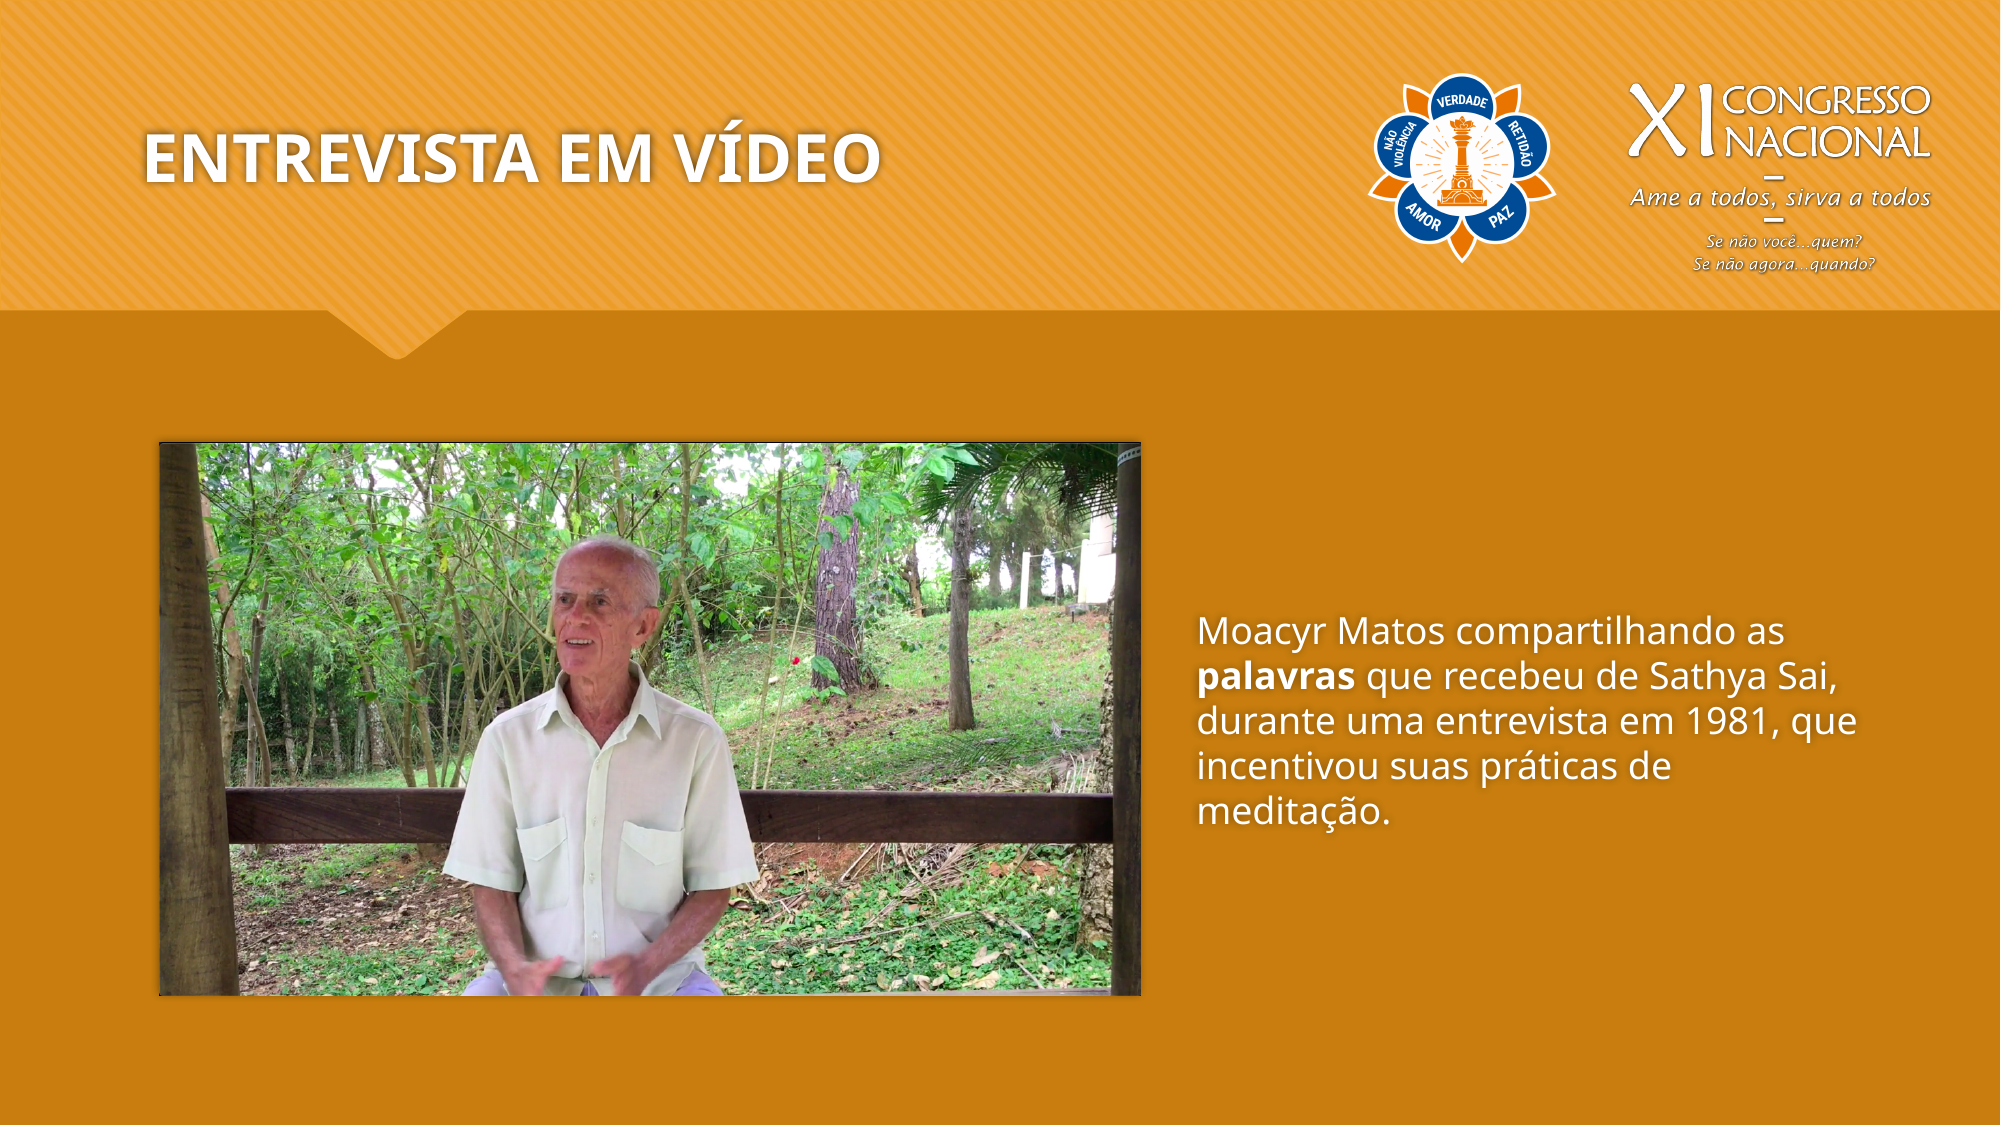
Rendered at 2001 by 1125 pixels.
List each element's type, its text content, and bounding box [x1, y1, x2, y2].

picture [1351, 53, 1573, 275]
title ENTREVISTA EM VÍDEO [126, 74, 1273, 238]
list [159, 442, 1141, 996]
picture [1593, 45, 1974, 302]
text_box Moacyr Matos compartilhando as palavras que recebeu de Sathya Sai, durante uma entrevista em 1981, que incentivou suas práticas de meditação. [1181, 442, 1879, 997]
